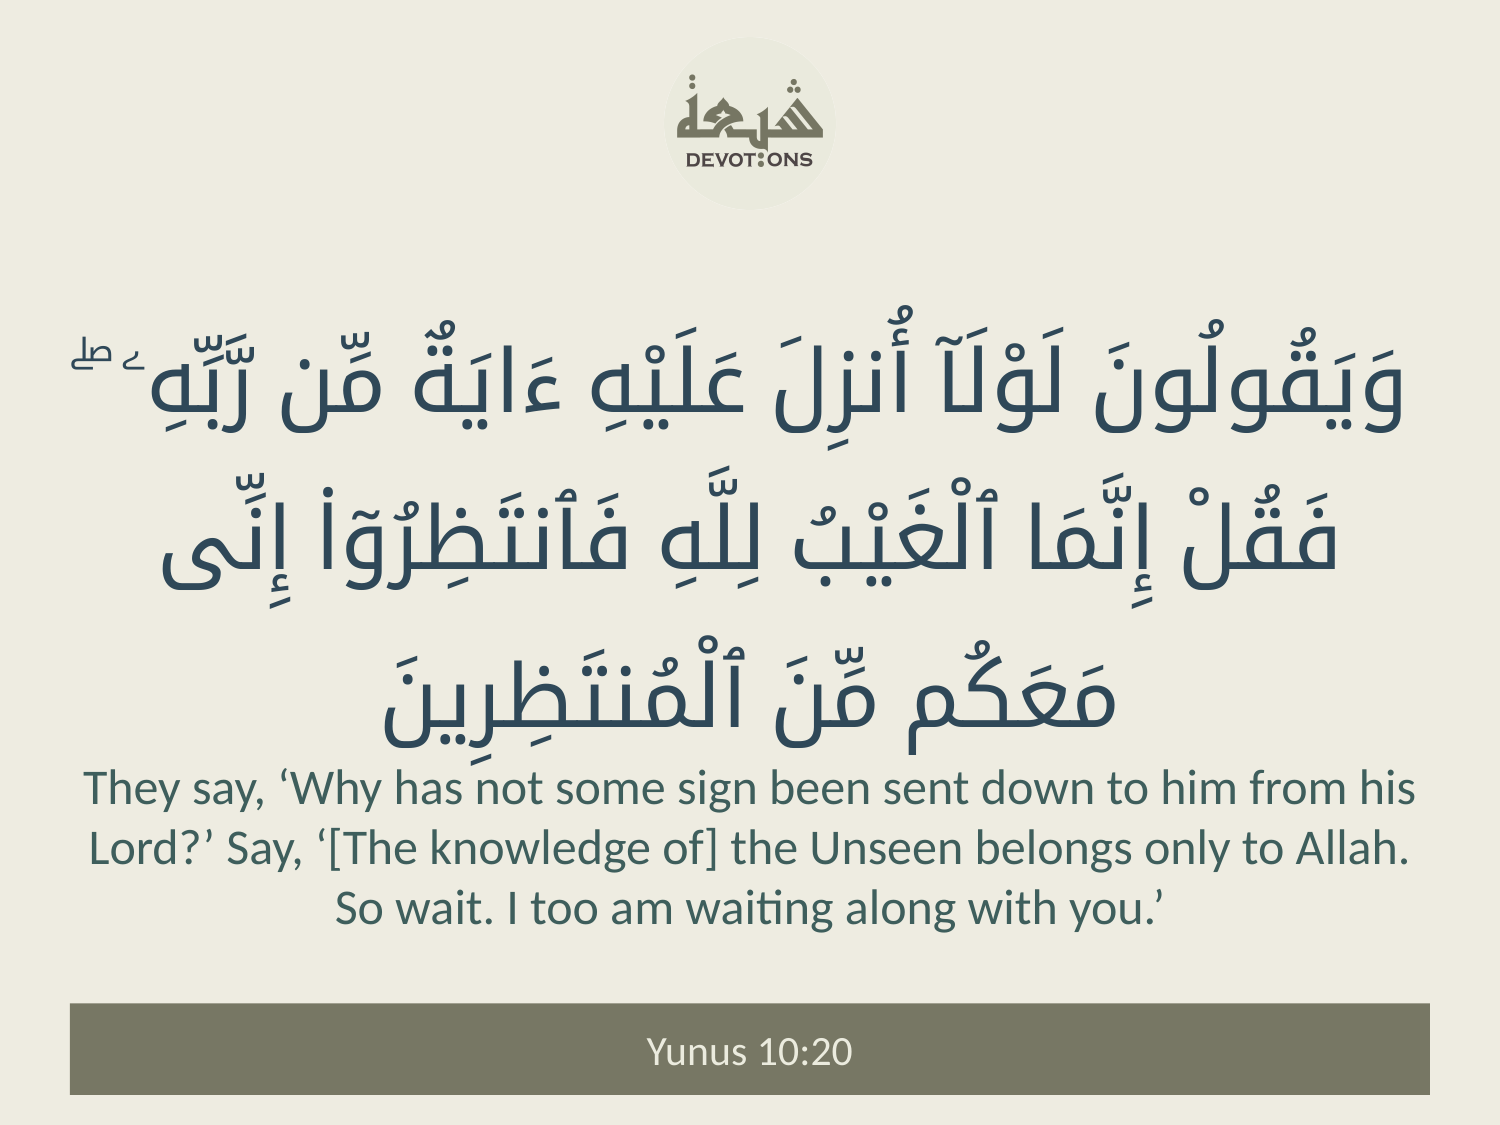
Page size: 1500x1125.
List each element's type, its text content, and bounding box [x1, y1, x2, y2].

list وَيَقُولُونَ لَوْلَآ أُنزِلَ عَلَيْهِ ءَايَةٌ مِّن رَّبِّهِۦ ۖ فَقُلْ إِنَّمَا ٱلْغَيْبُ لِلَّهِ فَٱنتَظِرُوٓا۟ إِنِّى مَعَكُم مِّنَ ٱلْمُنتَظِرِينَ They say, ‘Why has not some sign been sent down to him from his Lord?’ Say, ‘[The knowledge of] the Unseen belongs only to Allah. So wait. I too am waiting along with you.’ [69, 203, 1430, 1003]
picture [656, 29, 844, 203]
list Yunus 10:20 [69, 1003, 1430, 1095]
